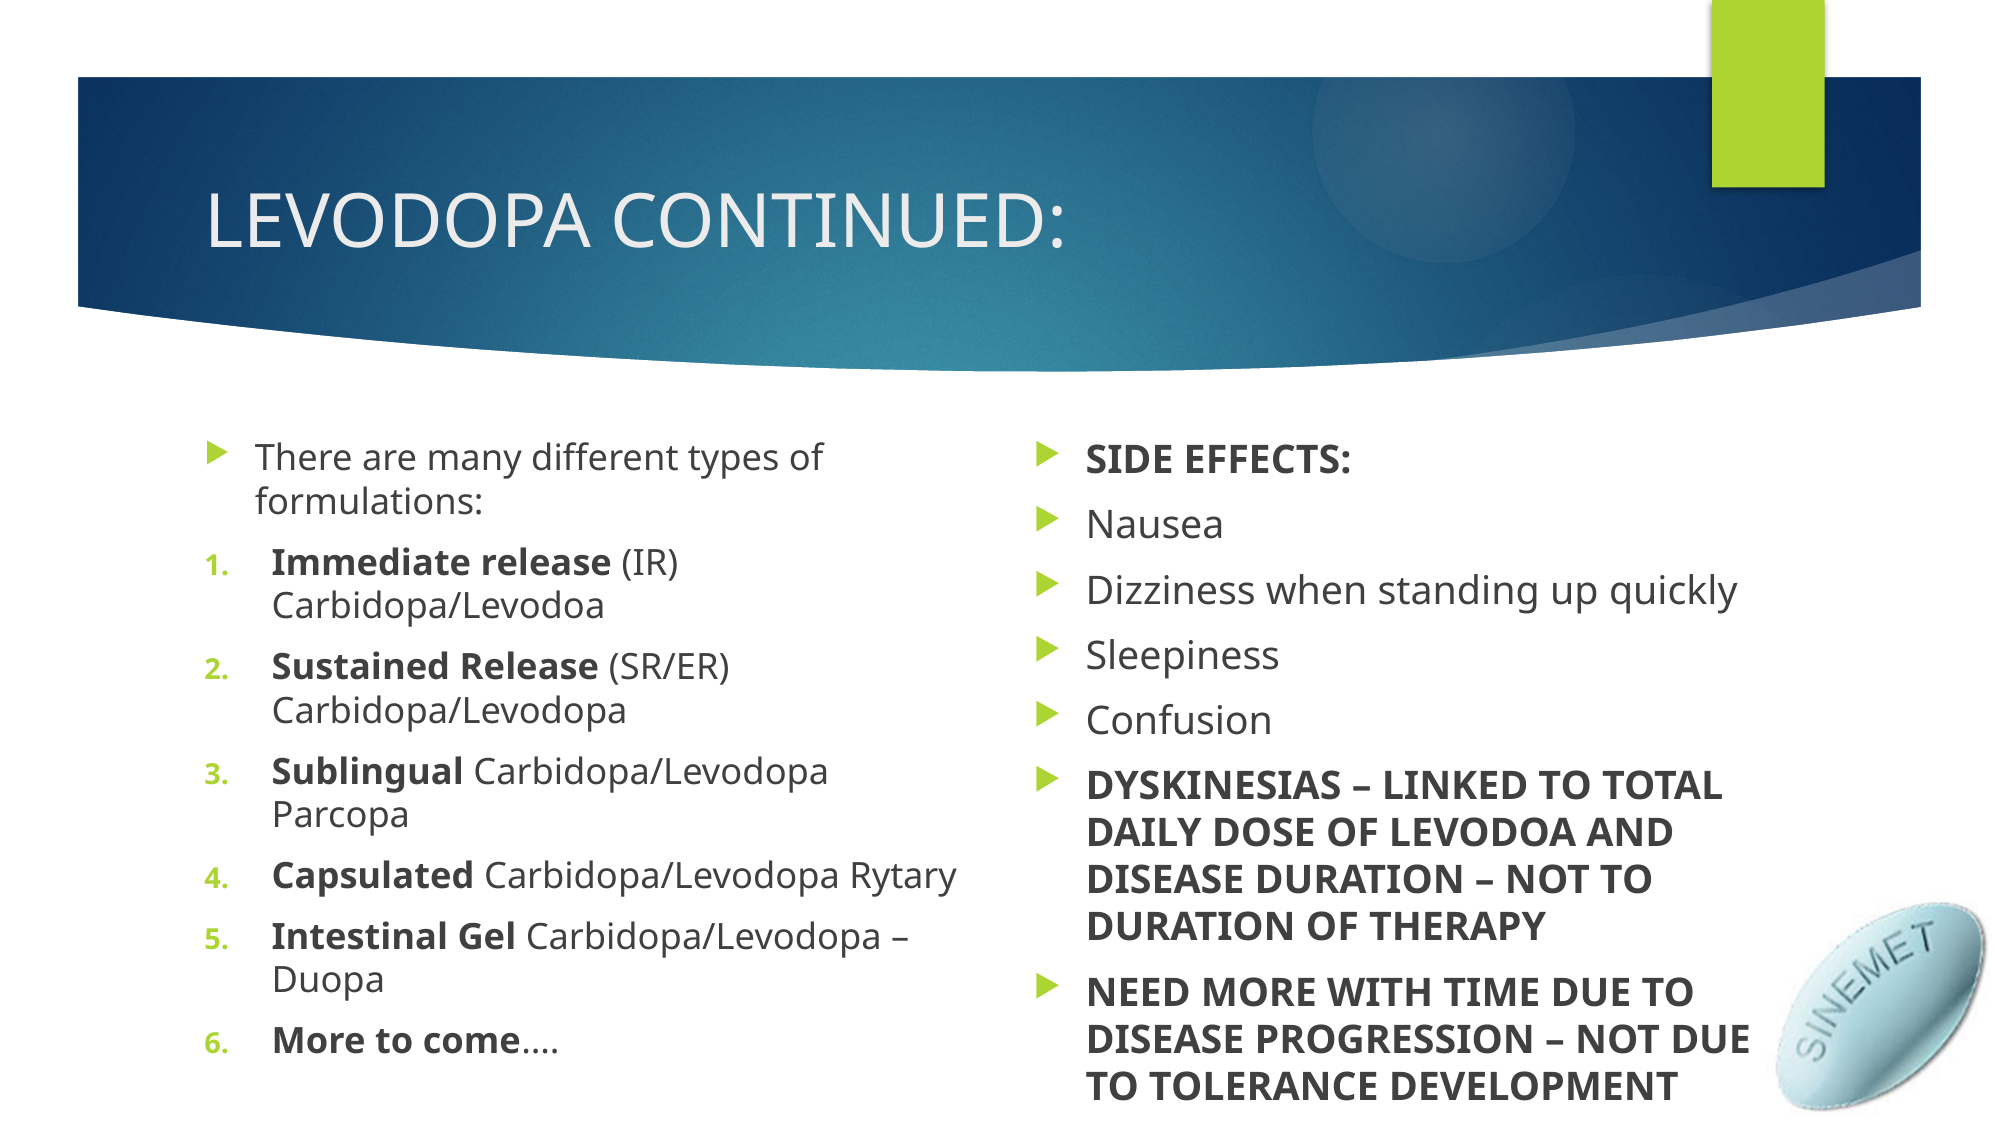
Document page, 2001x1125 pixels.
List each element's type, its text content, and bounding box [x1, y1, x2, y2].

list There are many different types of formulations: Immediate release (IR) Carbidopa/Levodoa Sustained Release (SR/ER) Carbidopa/Levodopa Sublingual Carbidopa/Levodopa Parcopa Capsulated Carbidopa/Levodopa Rytary Intestinal Gel Carbidopa/Levodopa – Duopa More to come…. [189, 427, 981, 1107]
title LEVODOPA CONTINUED: [189, 159, 1627, 276]
list SIDE EFFECTS: Nausea Dizziness when standing up quickly Sleepiness Confusion DYSKINESIAS – LINKED TO TOTAL DAILY DOSE OF LEVODOA AND DISEASE DURATION – NOT TO DURATION OF THERAPY NEED MORE WITH TIME DUE TO DISEASE PROGRESSION – NOT DUE TO TOLERANCE DEVELOPMENT [1018, 427, 1810, 1125]
picture [1765, 890, 2000, 1125]
